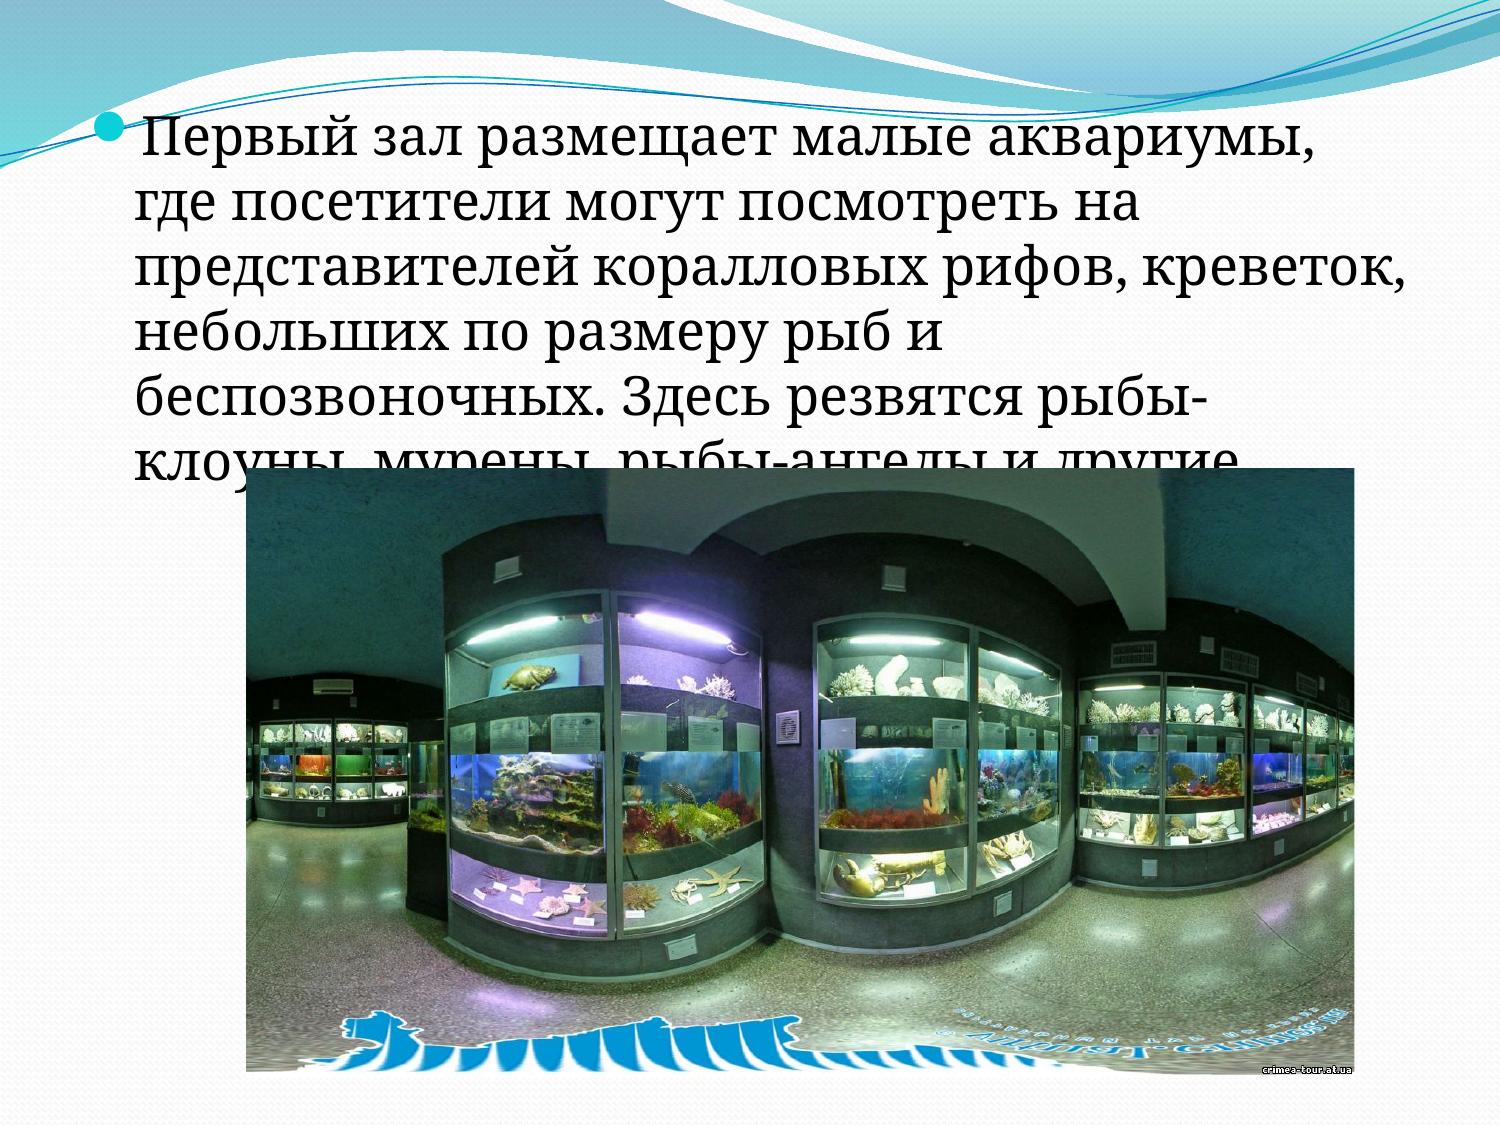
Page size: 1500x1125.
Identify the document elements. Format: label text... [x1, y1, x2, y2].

picture [245, 467, 1355, 1079]
list Первый зал размещает малые аквариумы, где посетители могут посмотреть на представителей коралловых рифов, креветок, небольших по размеру рыб и беспозвоночных. Здесь резвятся рыбы-клоуны, мурены, рыбы-ангелы и другие [75, 93, 1425, 1038]
